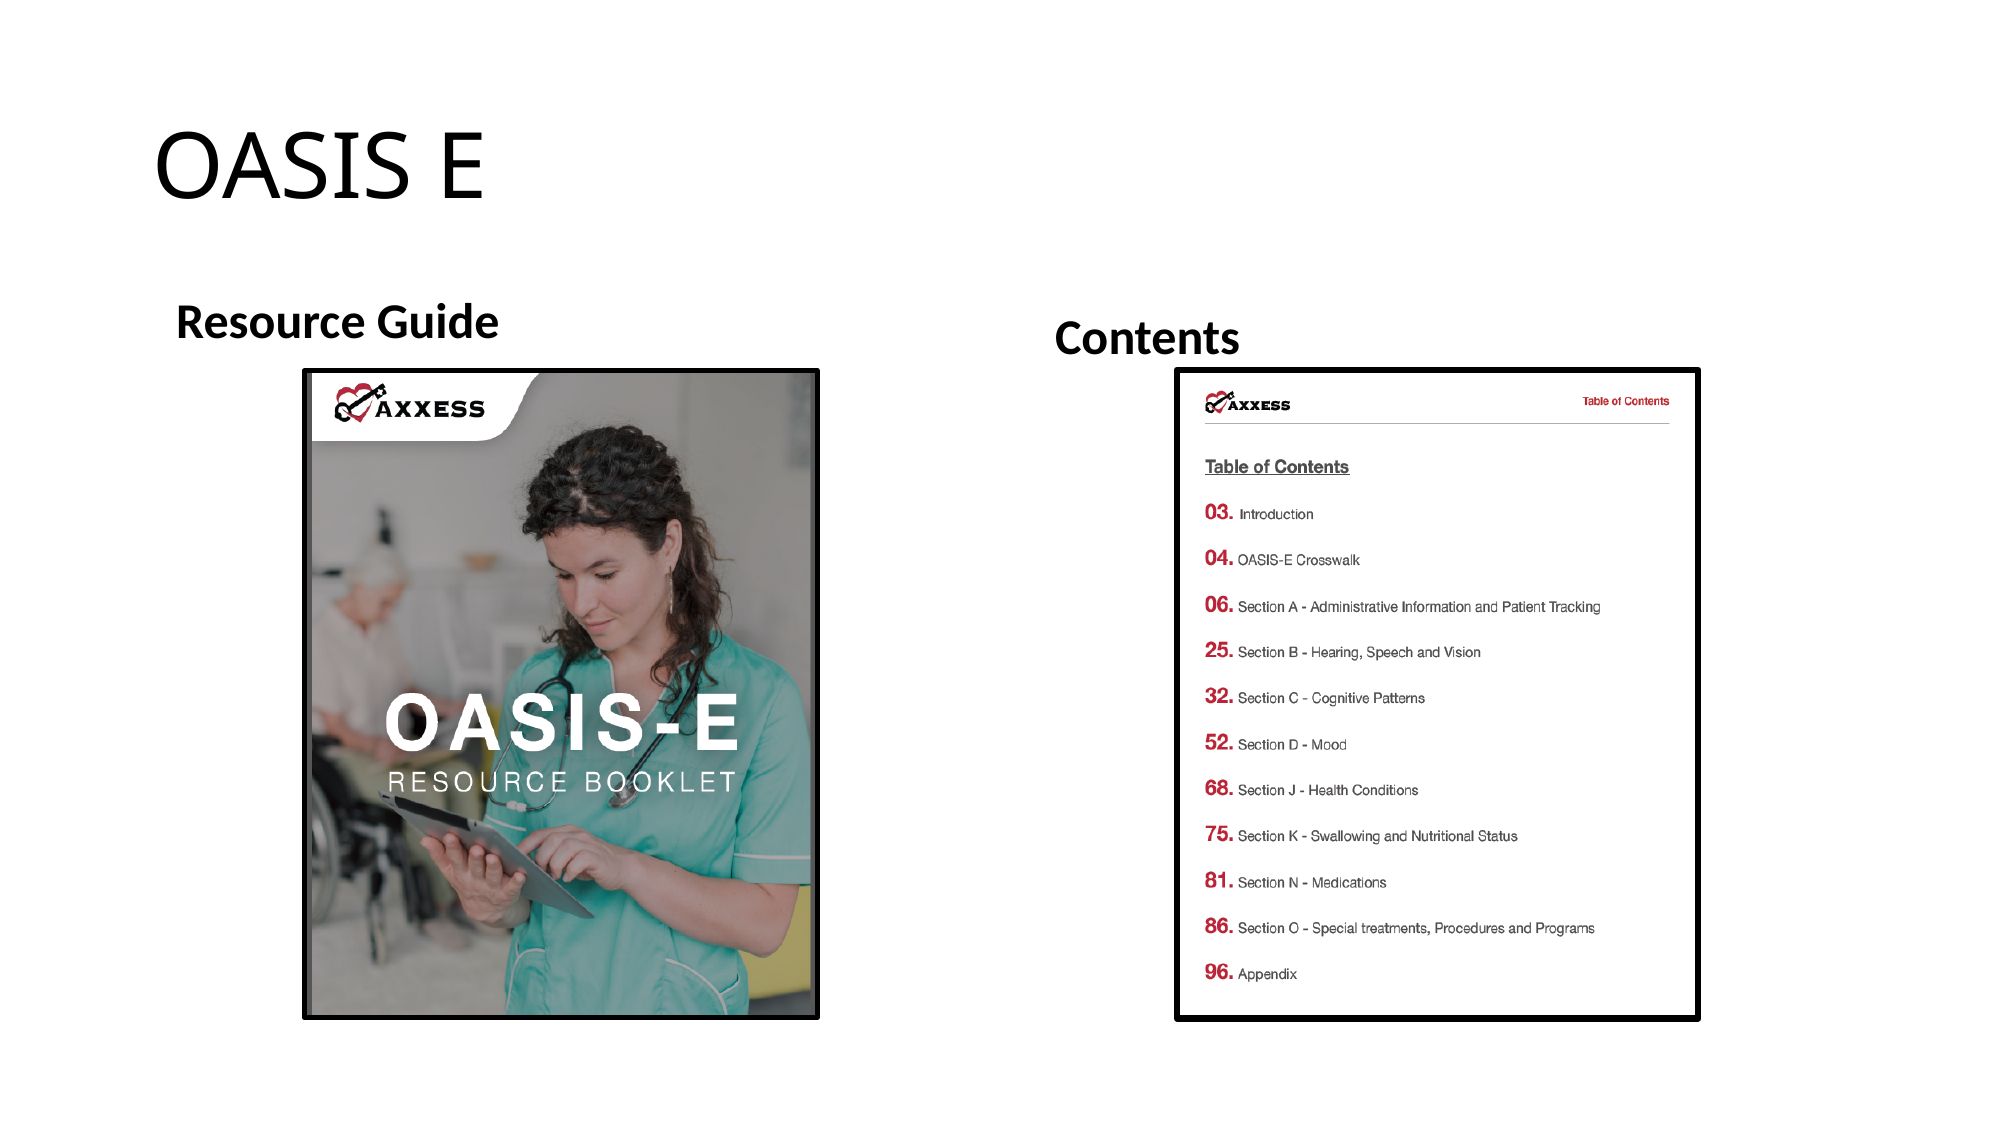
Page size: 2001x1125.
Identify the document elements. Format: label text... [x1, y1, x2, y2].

title OASIS E [137, 59, 1863, 278]
list Resource Guide [160, 275, 984, 357]
list Contents [1039, 275, 1863, 373]
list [306, 372, 815, 1016]
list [1179, 372, 1696, 1016]
